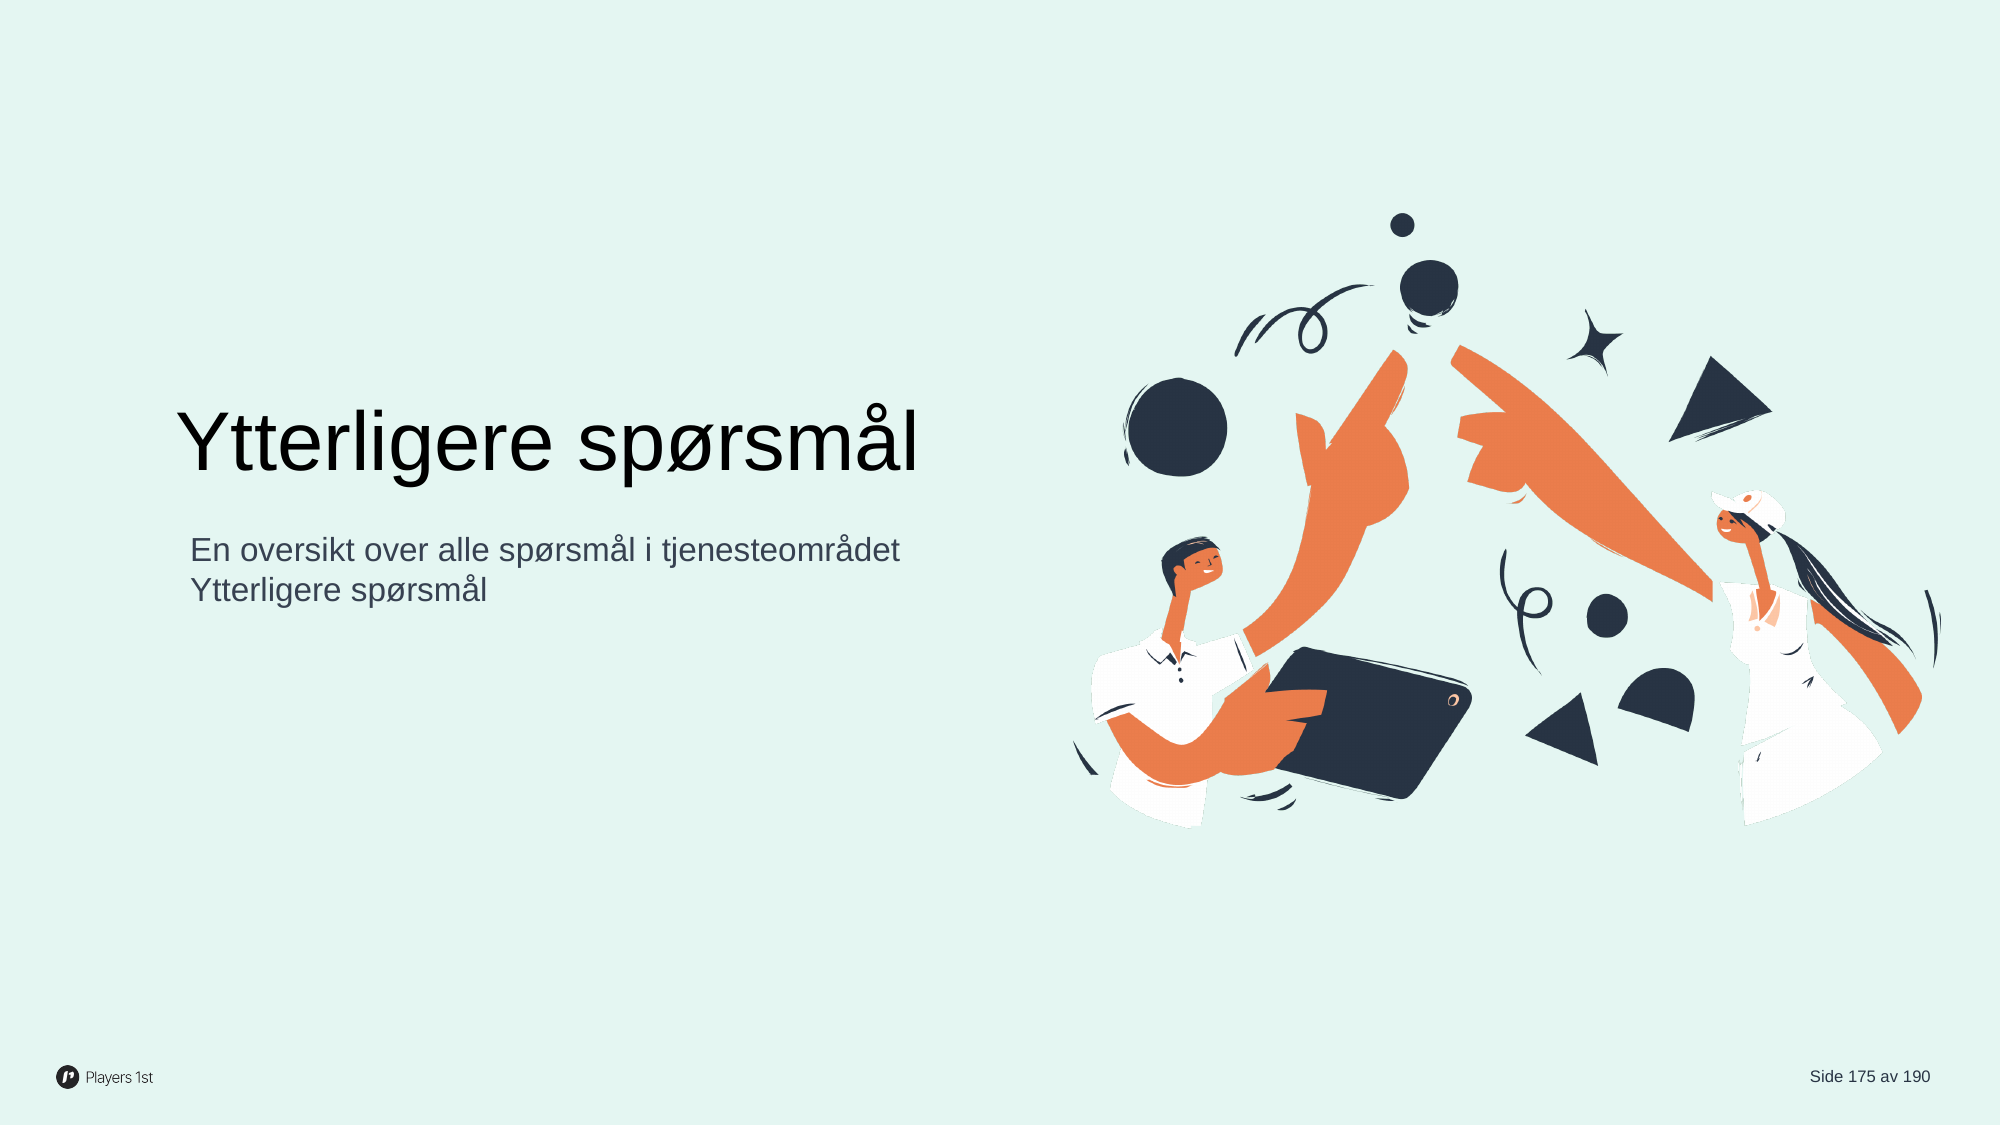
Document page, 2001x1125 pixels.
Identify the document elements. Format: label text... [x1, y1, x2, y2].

text_box En oversikt over alle spørsmål i tjenesteområdet Ytterligere spørsmål [175, 520, 1000, 616]
picture [56, 1065, 153, 1089]
text_box Ytterligere spørsmål [175, 379, 1073, 495]
text_box Side 175 av 190 [1677, 1058, 1931, 1094]
picture [1073, 213, 1941, 829]
